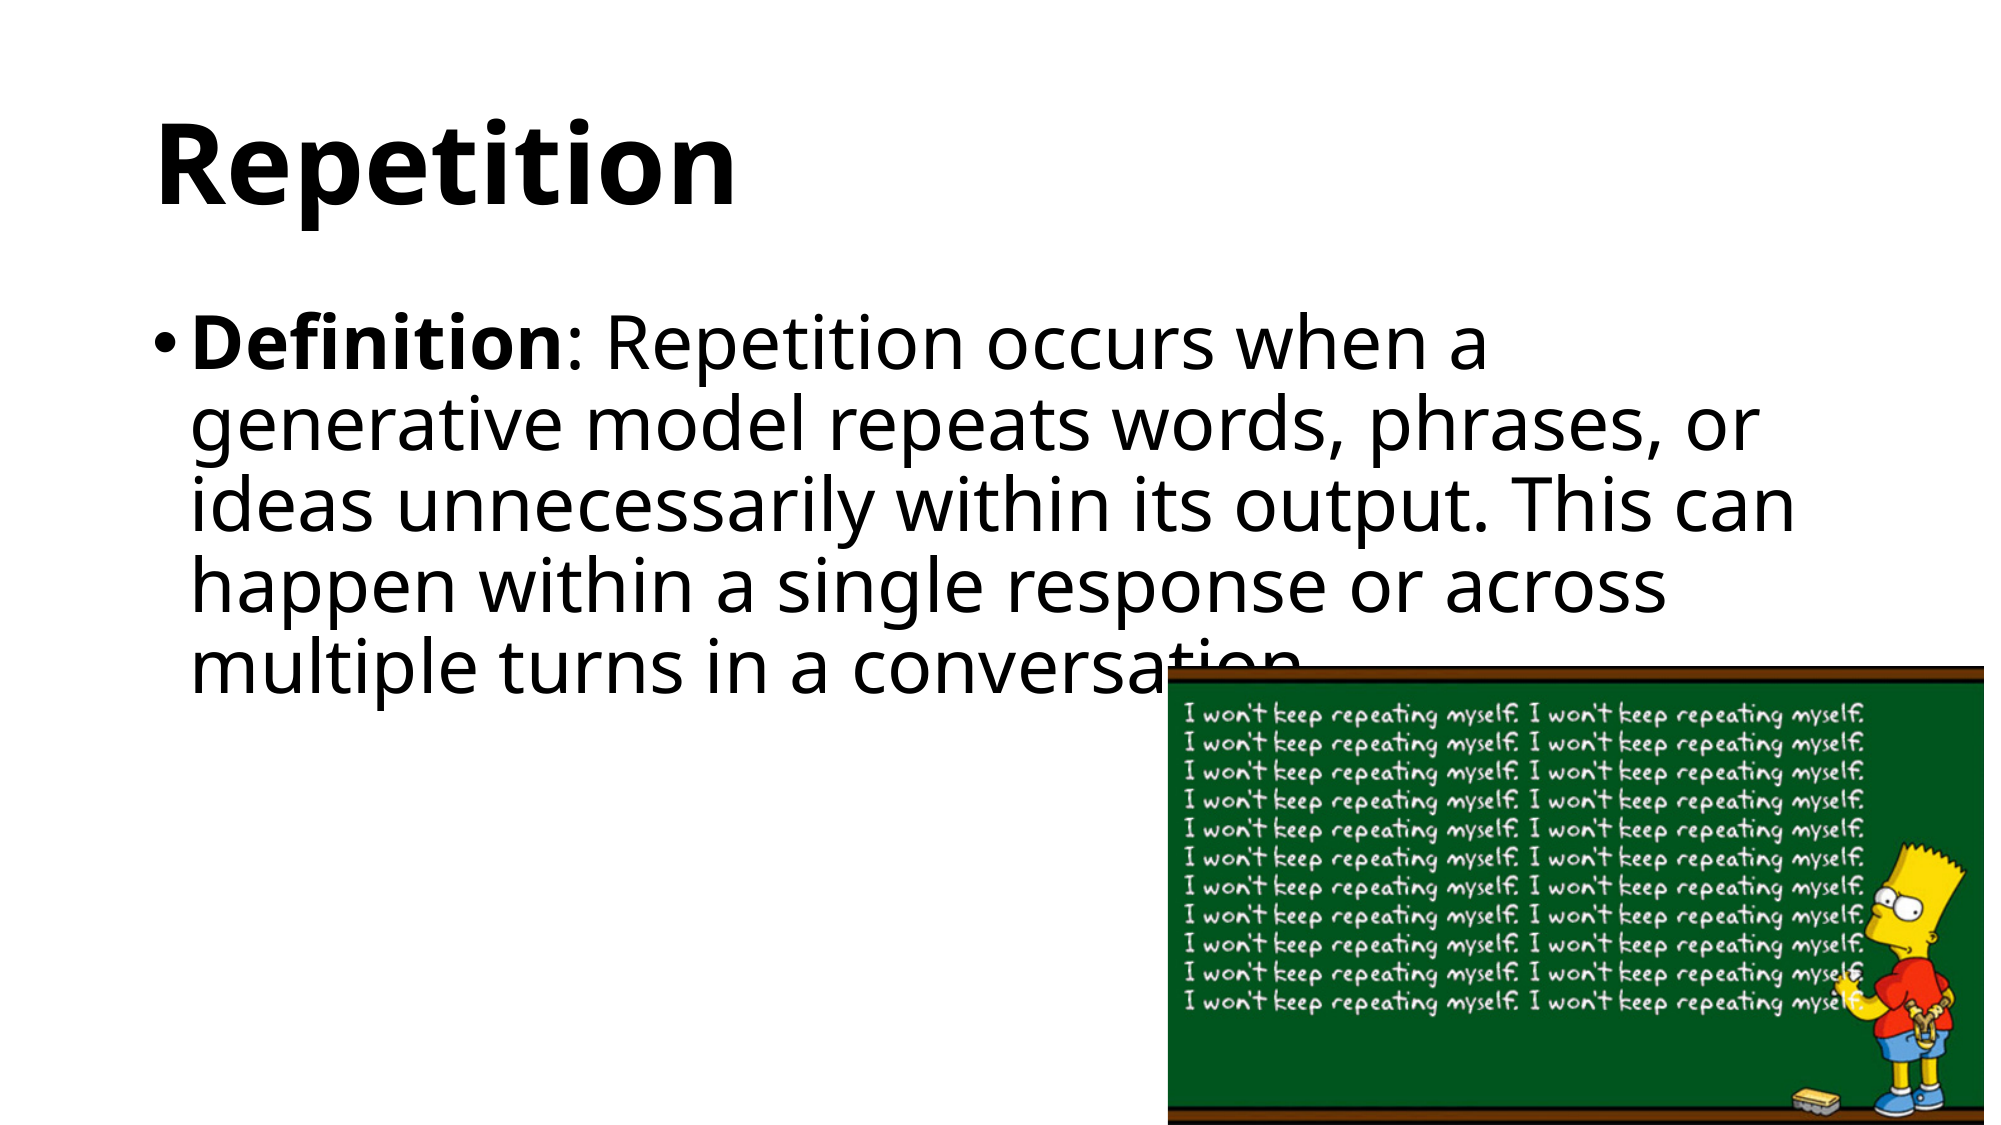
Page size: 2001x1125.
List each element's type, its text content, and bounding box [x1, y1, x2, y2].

title Repetition [137, 59, 1863, 278]
picture [1167, 665, 1985, 1125]
list Definition: Repetition occurs when a generative model repeats words, phrases, or ideas unnecessarily within its output. This can happen within a single response or across multiple turns in a conversation. [137, 297, 1863, 1012]
